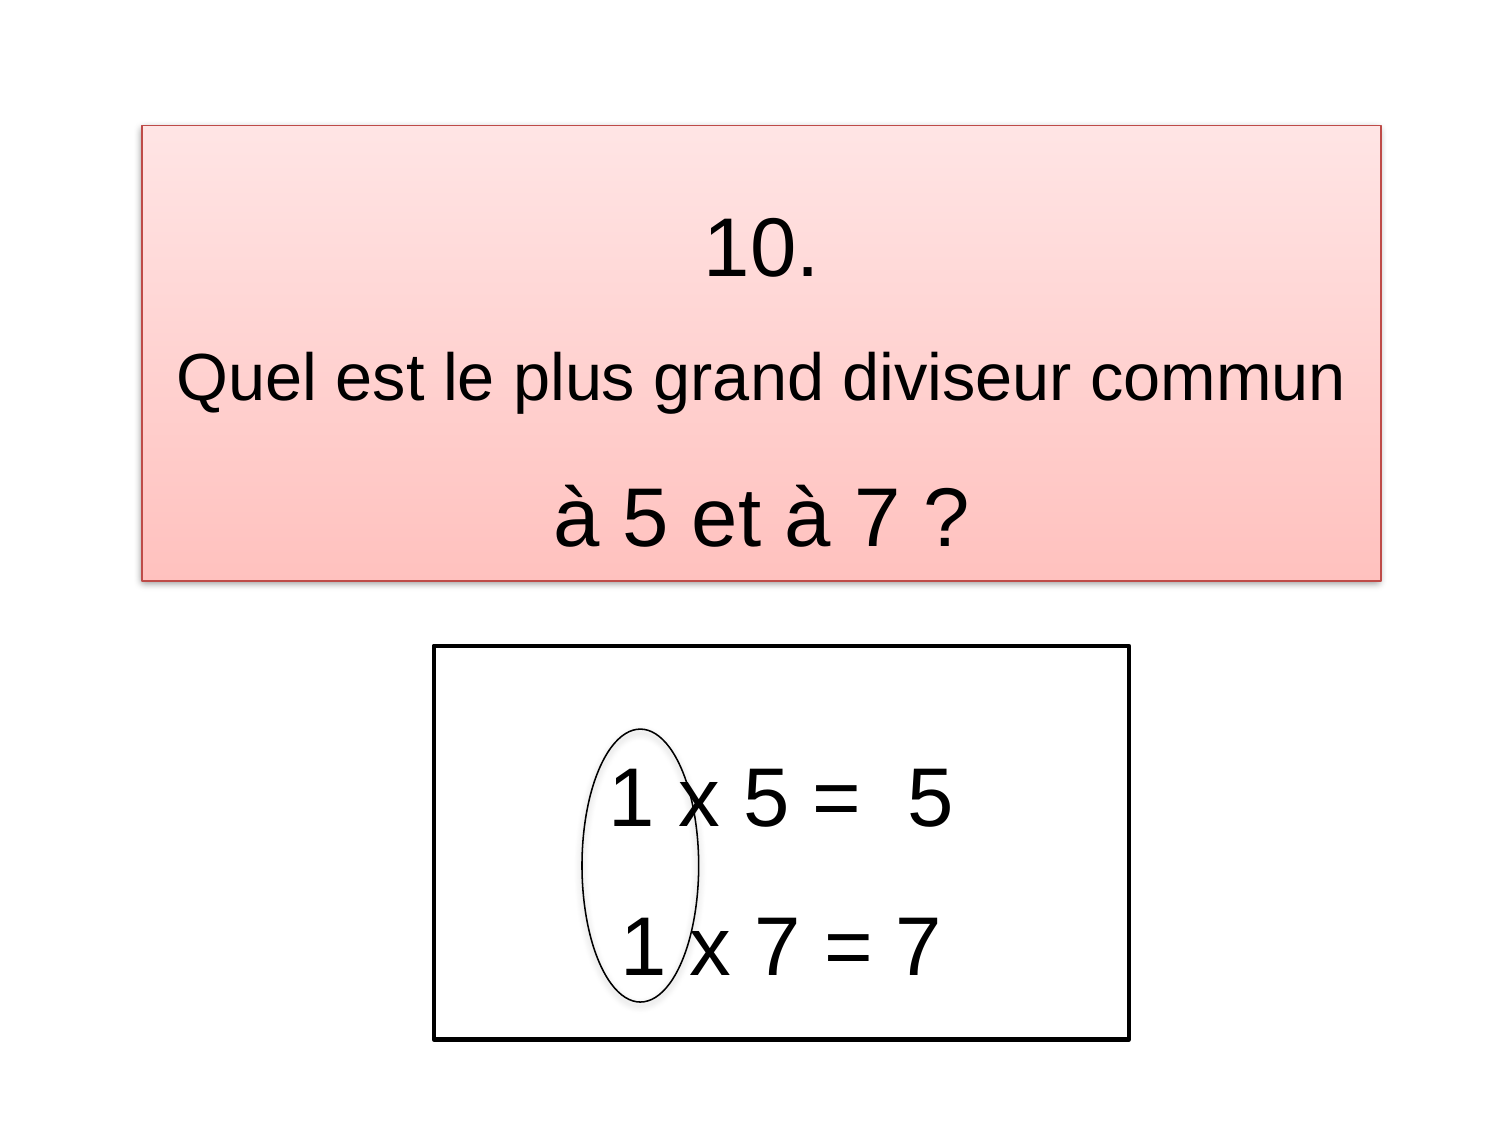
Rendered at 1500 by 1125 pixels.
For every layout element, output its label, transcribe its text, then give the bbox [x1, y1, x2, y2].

title 10. Quel est le plus grand diviseur commun à 5 et à 7 ? [141, 125, 1382, 582]
text_box 1 x 5 = 5 1 x 7 = 7 [432, 644, 1131, 1042]
text_box [581, 728, 700, 1003]
